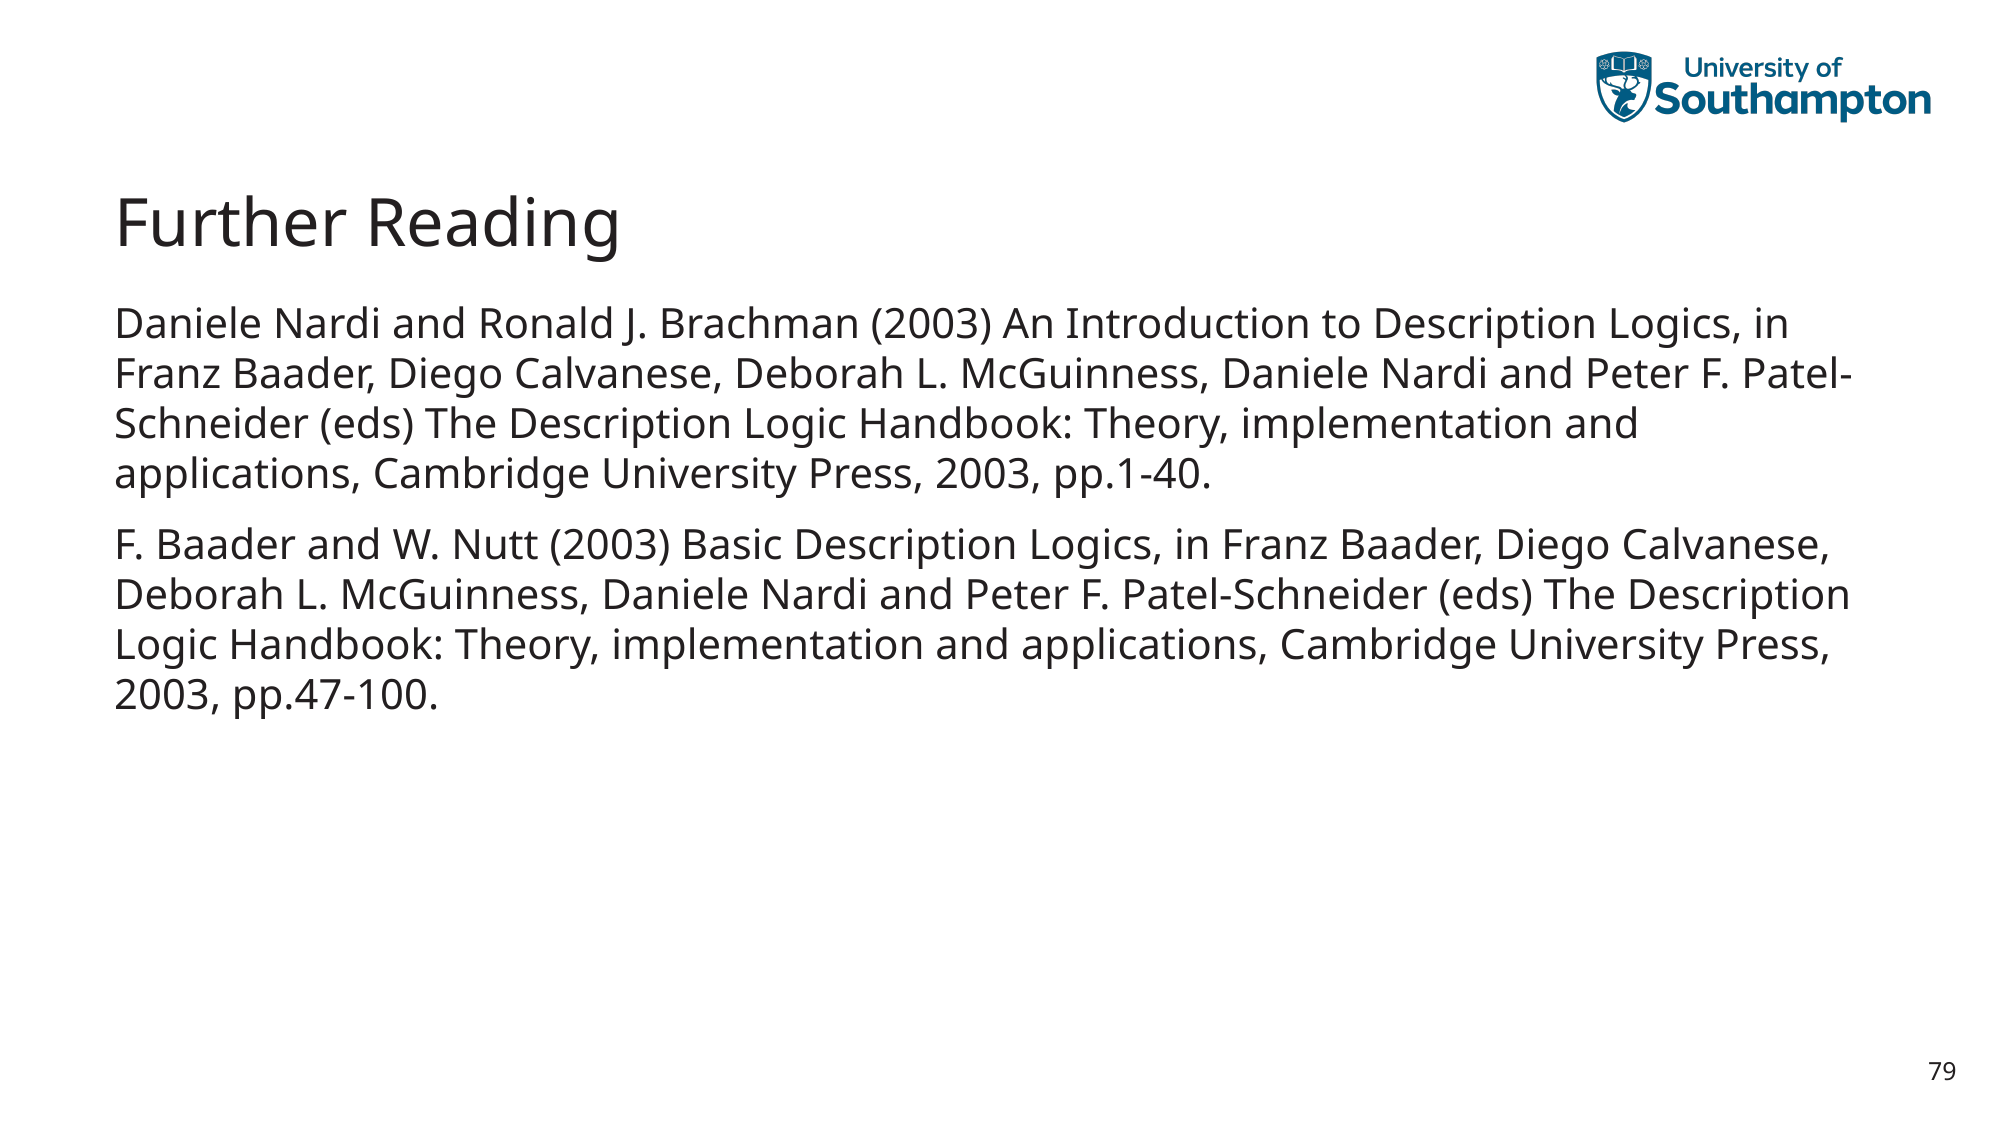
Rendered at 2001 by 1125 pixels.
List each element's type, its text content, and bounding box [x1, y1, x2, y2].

title Further Reading [102, 113, 1898, 268]
picture [1626, 78, 1648, 111]
picture [1808, 97, 1815, 113]
picture [1730, 97, 1736, 113]
picture [1600, 80, 1617, 111]
picture [1626, 76, 1636, 88]
picture [1689, 97, 1698, 108]
picture [1527, 0, 2000, 220]
picture [1607, 76, 1624, 88]
picture [1782, 97, 1791, 108]
picture [1823, 97, 1830, 113]
list Daniele Nardi and Ronald J. Brachman (2003) An Introduction to Description Logics, in Franz Baader, Diego Calvanese, Deborah L. McGuinness, Daniele Nardi and Peter F. Patel-Schneider (eds) The Description Logic Handbook: Theory, implementation and applications, Cambridge University Press, 2003, pp.1-40. F. Baader and W. Nutt (2003) Basic Description Logics, in Franz Baader, Diego Calvanese, Deborah L. McGuinness, Daniele Nardi and Peter F. Patel-Schneider (eds) The Description Logic Handbook: Theory, implementation and applications, Cambridge University Press, 2003, pp.47-100. [102, 290, 1898, 1024]
picture [1758, 97, 1766, 113]
picture [1890, 97, 1900, 108]
picture [1847, 97, 1857, 108]
